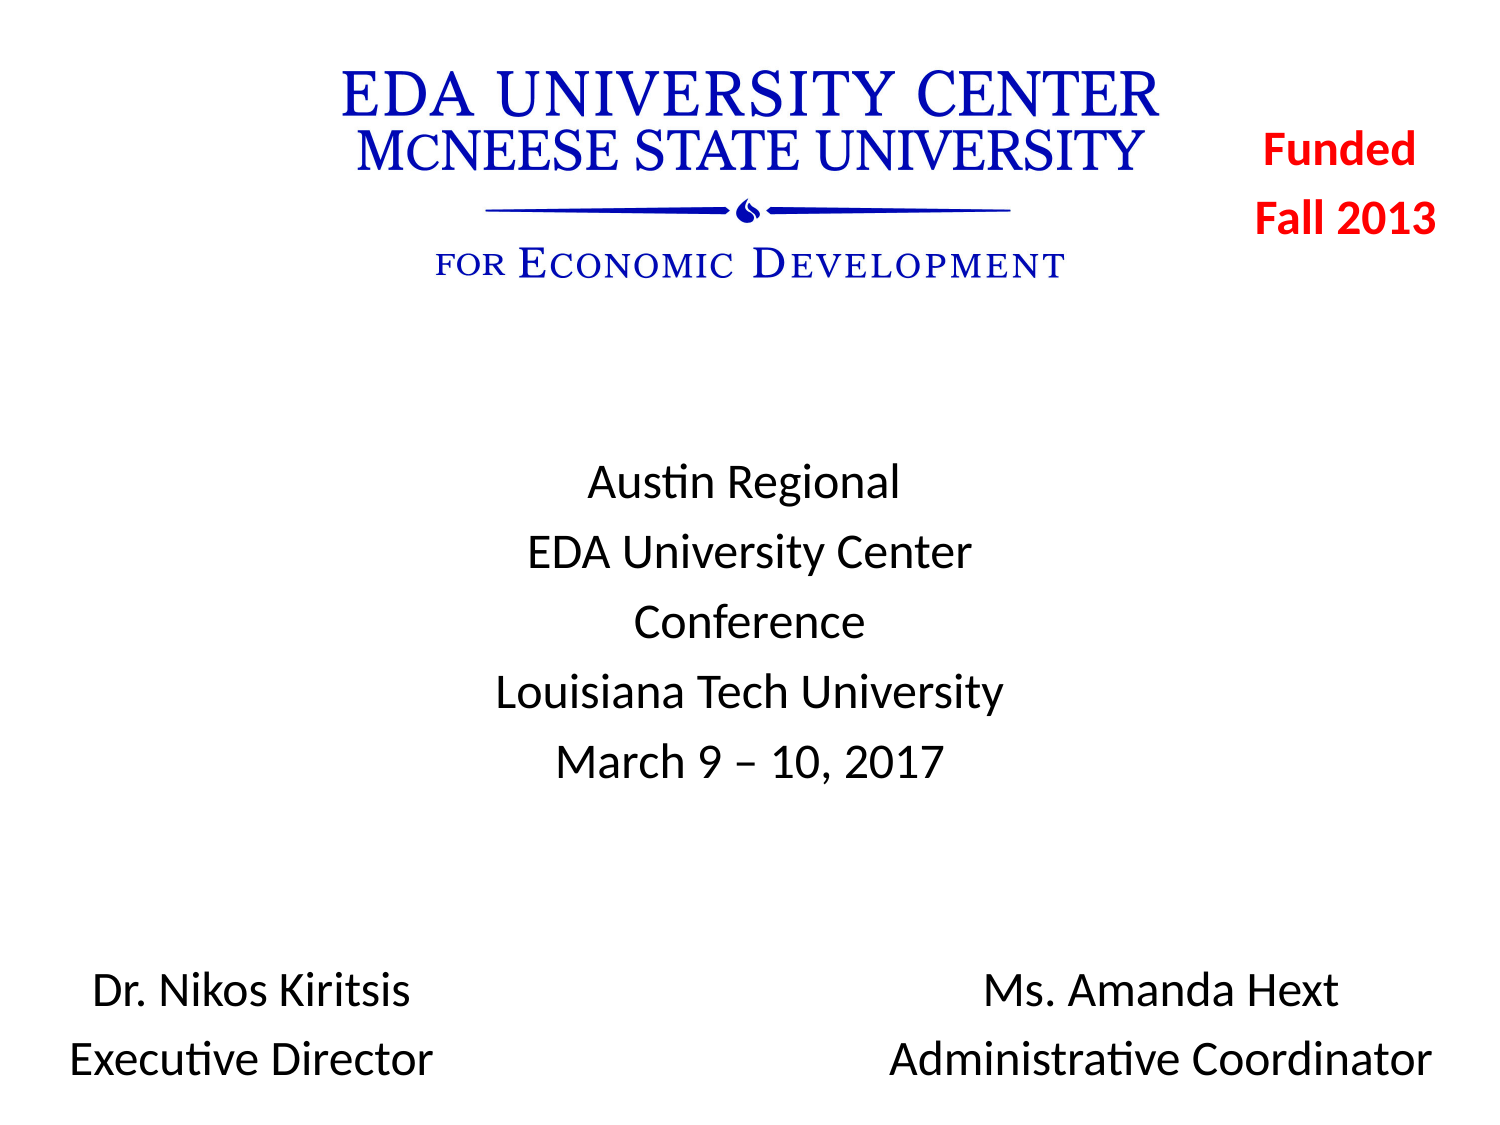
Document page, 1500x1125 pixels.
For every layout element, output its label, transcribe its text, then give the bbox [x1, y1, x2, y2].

picture [338, 61, 1162, 299]
text_box Funded Fall 2013 [1208, 108, 1483, 253]
subtitle Austin Regional EDA University Center Conference Louisiana Tech University March 9 – 10, 2017 [225, 441, 1275, 807]
text_box Ms. Amanda Hext Administrative Coordinator [870, 949, 1452, 1094]
text_box Dr. Nikos Kiritsis Executive Director [15, 949, 488, 1094]
